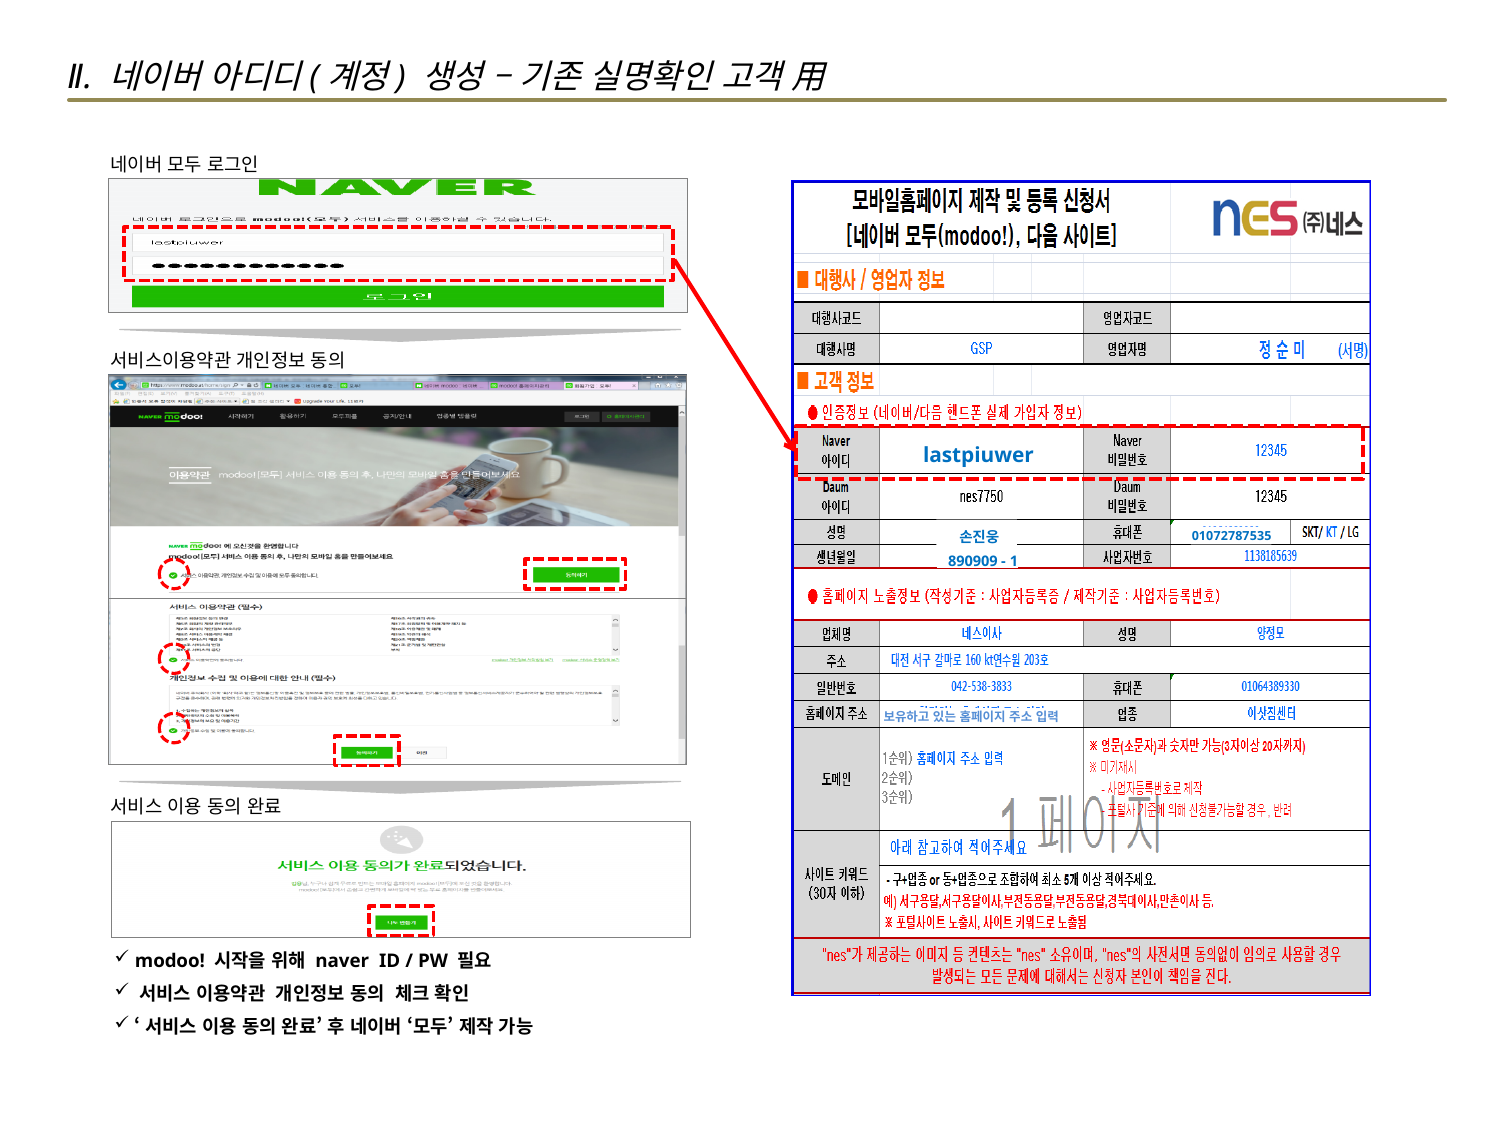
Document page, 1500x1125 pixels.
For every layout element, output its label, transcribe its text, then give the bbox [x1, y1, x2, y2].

text_box [963, 98, 1447, 102]
text_box modoo! 시작을 위해 naver ID / PW 필요 서비스 이용약관 개인정보 동의 체크 확인 ‘서비스 이용 동의 완료’ 후 네이버 ‘모두’ 제작 가능 [99, 930, 700, 1046]
text_box [117, 327, 668, 341]
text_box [674, 259, 797, 453]
picture [111, 821, 691, 938]
text_box 네이버 모두 로그인 [95, 144, 554, 183]
text_box [117, 779, 683, 789]
text_box Ⅱ. 네이버 아디디(계정) 생성 – 기존 실명확인 고객 用 [38, 19, 963, 103]
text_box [107, 374, 688, 765]
picture [107, 178, 688, 312]
text_box 서비스 이용 동의 완료 [95, 787, 554, 825]
picture [791, 180, 1371, 997]
text_box 서비스이용약관 개인정보 동의 [95, 341, 554, 379]
